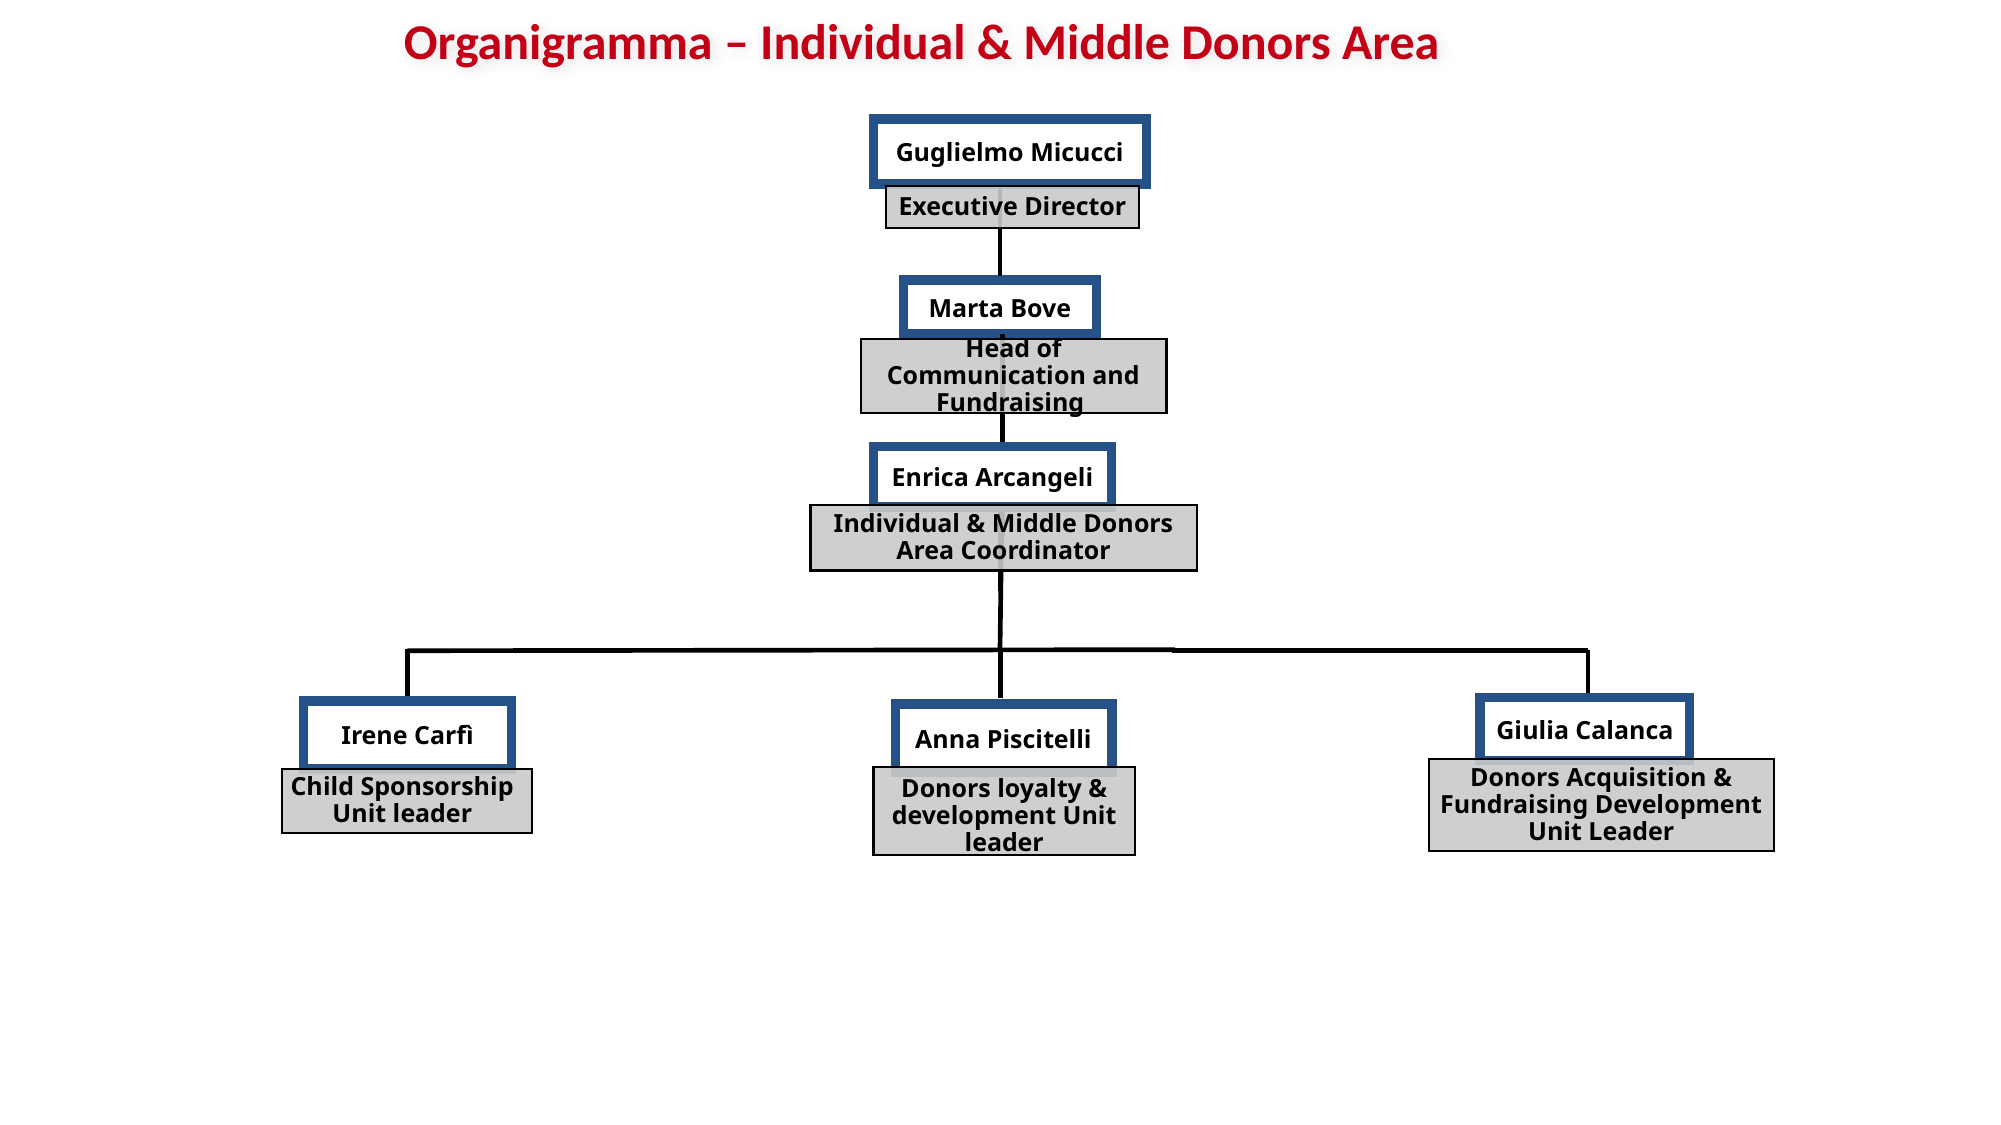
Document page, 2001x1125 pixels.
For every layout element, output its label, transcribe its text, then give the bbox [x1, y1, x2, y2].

text_box Enrica Arcangeli [1007, 446, 1112, 503]
title Organigramma – Individual & Middle Donors Area [388, 5, 1889, 81]
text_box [860, 338, 1167, 414]
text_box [1428, 758, 1775, 852]
text_box Irene Carfì [303, 701, 512, 767]
text_box Anna Piscitelli [895, 704, 1112, 765]
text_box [810, 505, 1198, 571]
text_box Guglielmo Micucci [873, 118, 1147, 184]
text_box Giulia Calanca [1480, 697, 1690, 757]
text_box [886, 185, 1140, 229]
text_box Enrica Arcangeli [873, 446, 997, 503]
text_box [999, 594, 1003, 648]
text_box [282, 768, 533, 833]
text_box Marta Bove [903, 279, 1097, 335]
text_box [873, 766, 1136, 866]
